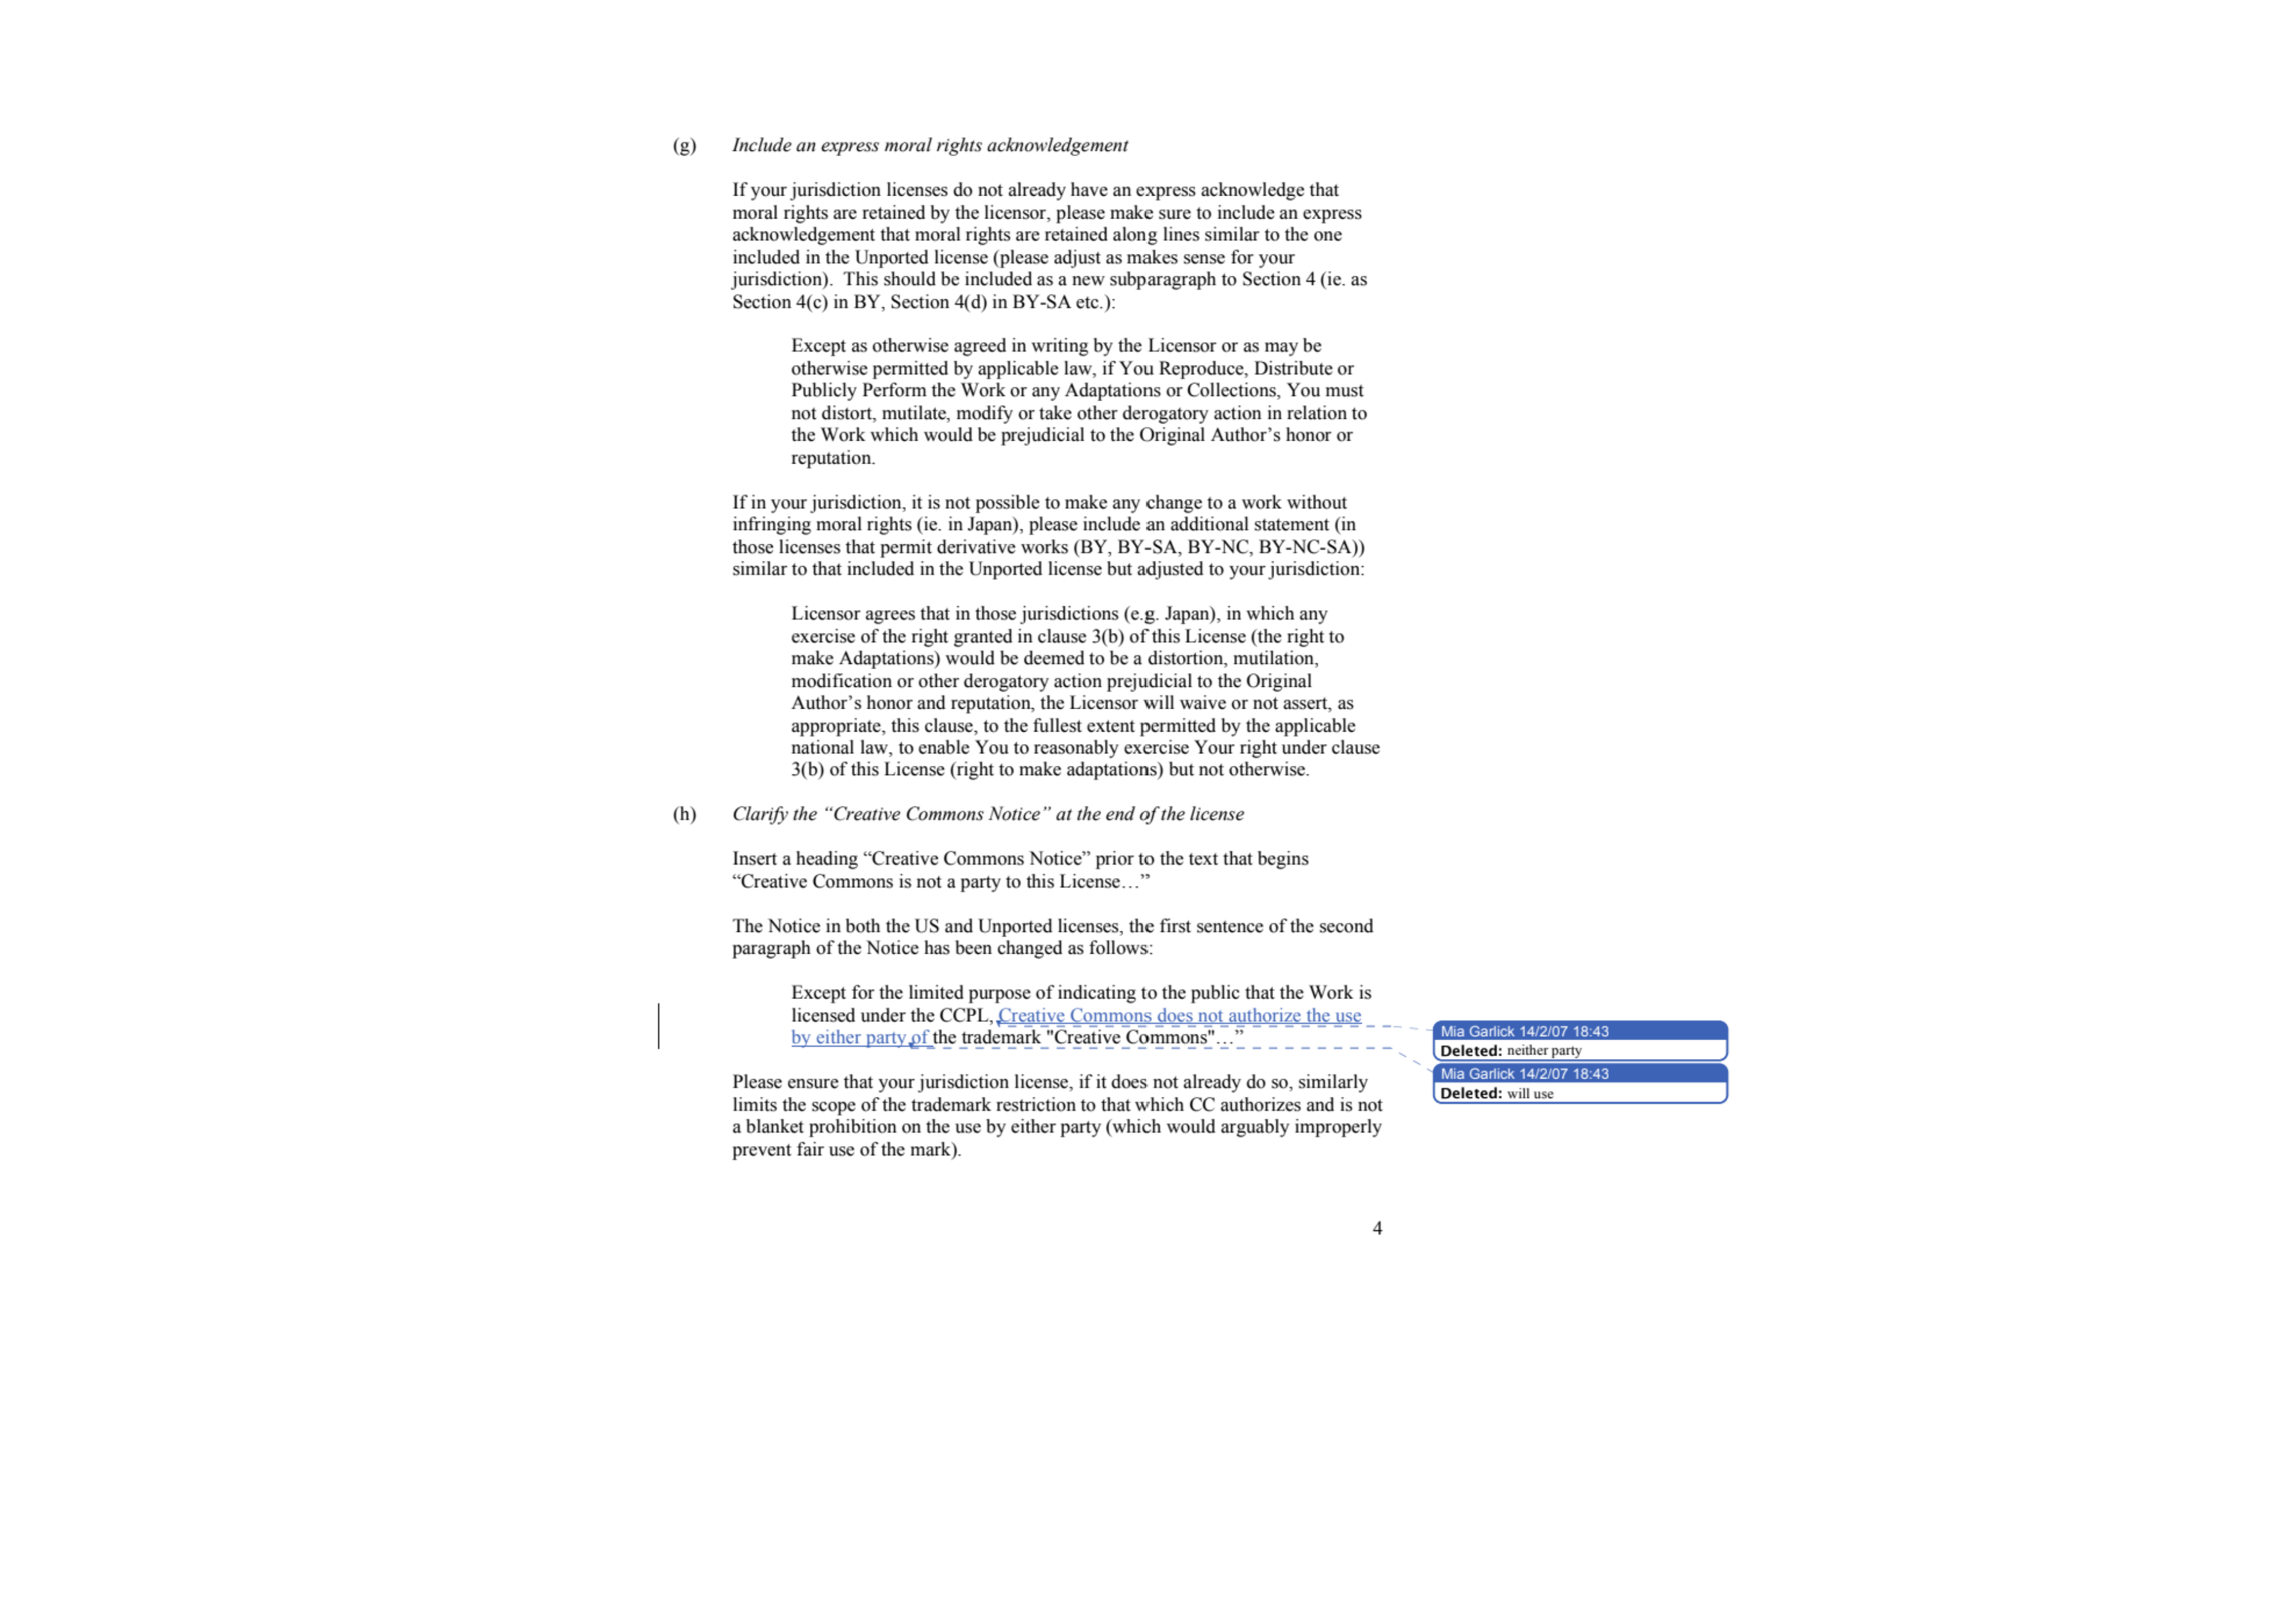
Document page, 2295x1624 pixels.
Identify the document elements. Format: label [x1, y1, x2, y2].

picture [520, 12, 1775, 1612]
